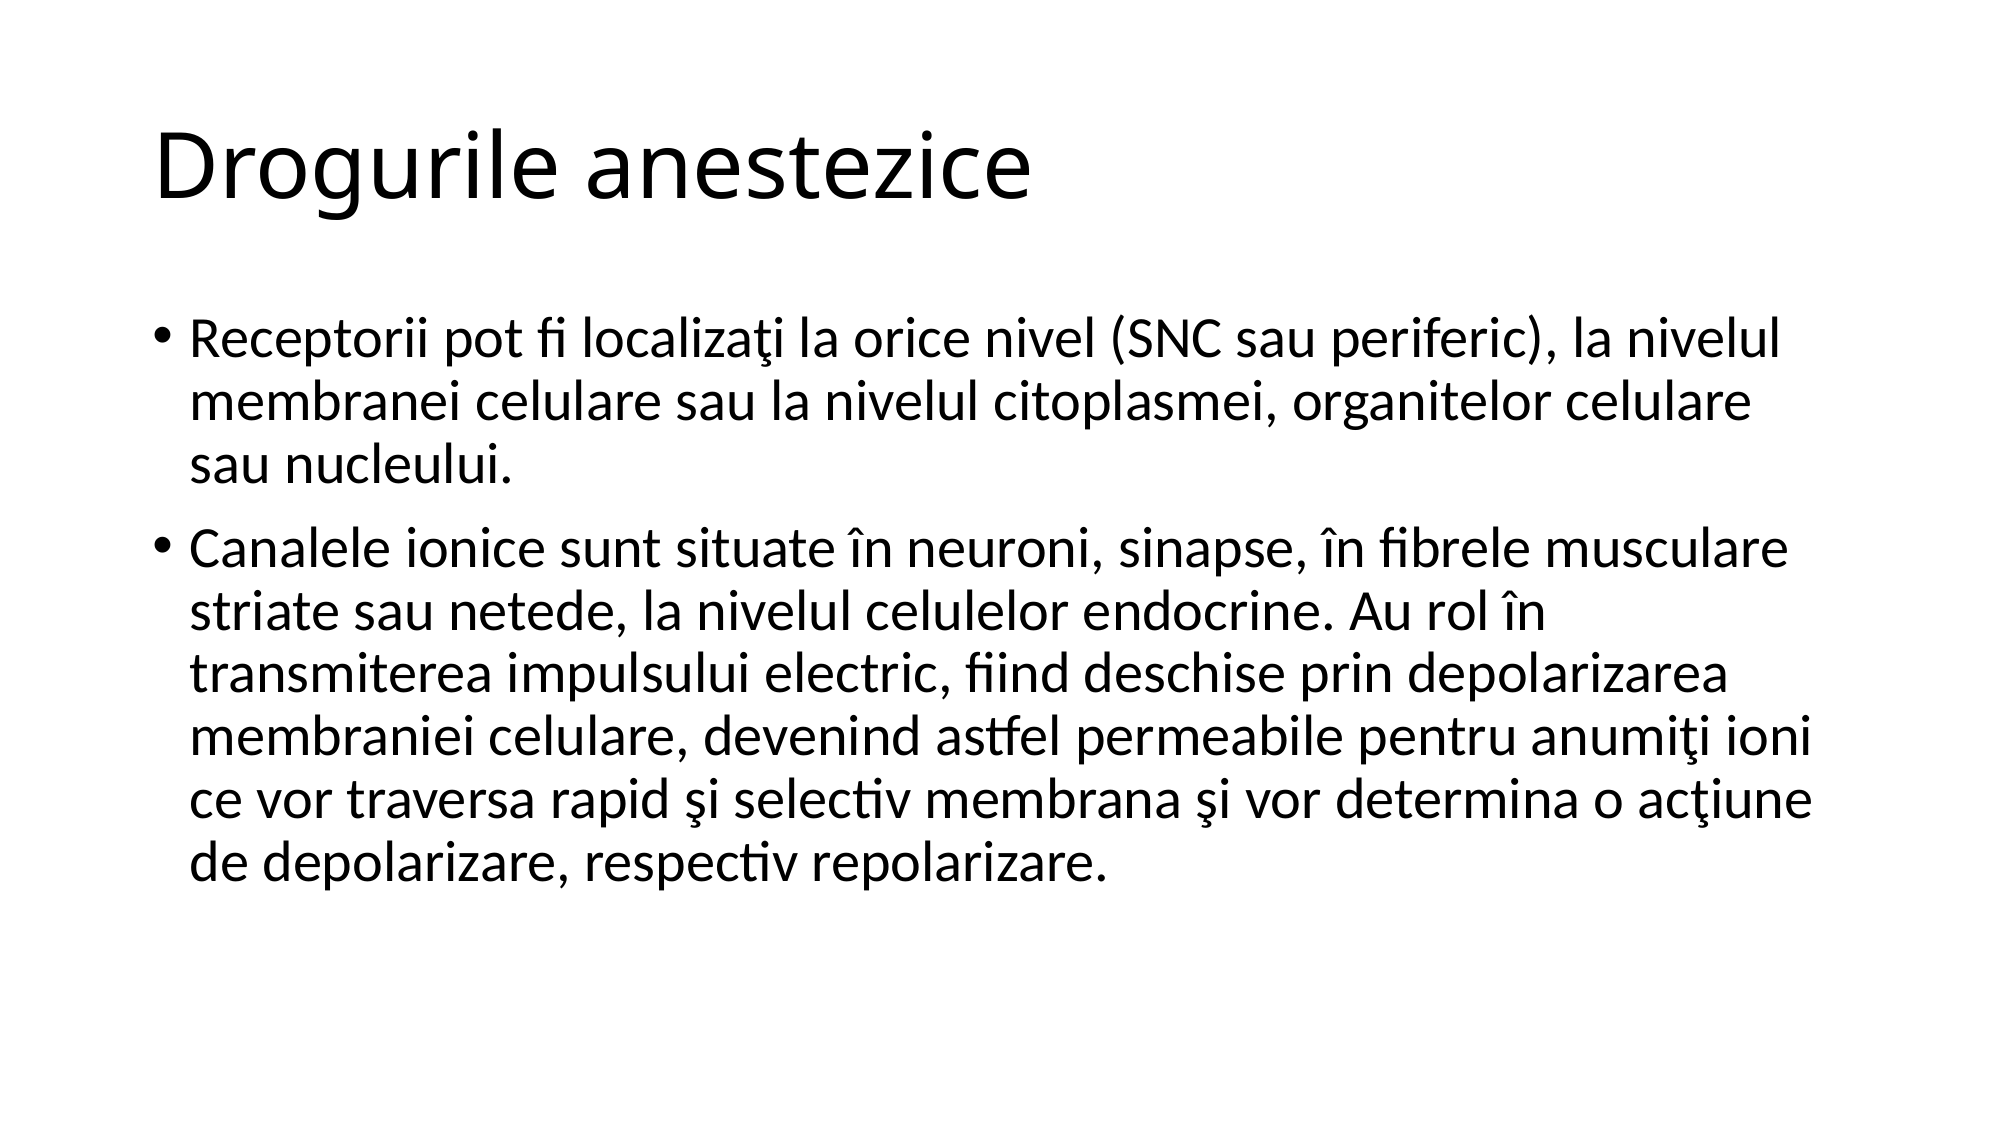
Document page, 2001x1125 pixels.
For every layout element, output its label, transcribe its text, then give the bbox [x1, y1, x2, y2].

list Receptorii pot fi localizaţi la orice nivel (SNC sau periferic), la nivelul membranei celulare sau la nivelul citoplasmei, organitelor celulare sau nucleului. Canalele ionice sunt situate în neuroni, sinapse, în fibrele musculare striate sau netede, la nivelul celulelor endocrine. Au rol în transmiterea impulsului electric, fiind deschise prin depolarizarea membraniei celulare, devenind astfel permeabile pentru anumiţi ioni ce vor traversa rapid şi selectiv membrana şi vor determina o acţiune de depolarizare, respectiv repolarizare. [137, 299, 1863, 1014]
title Drogurile anestezice [137, 59, 1863, 278]
